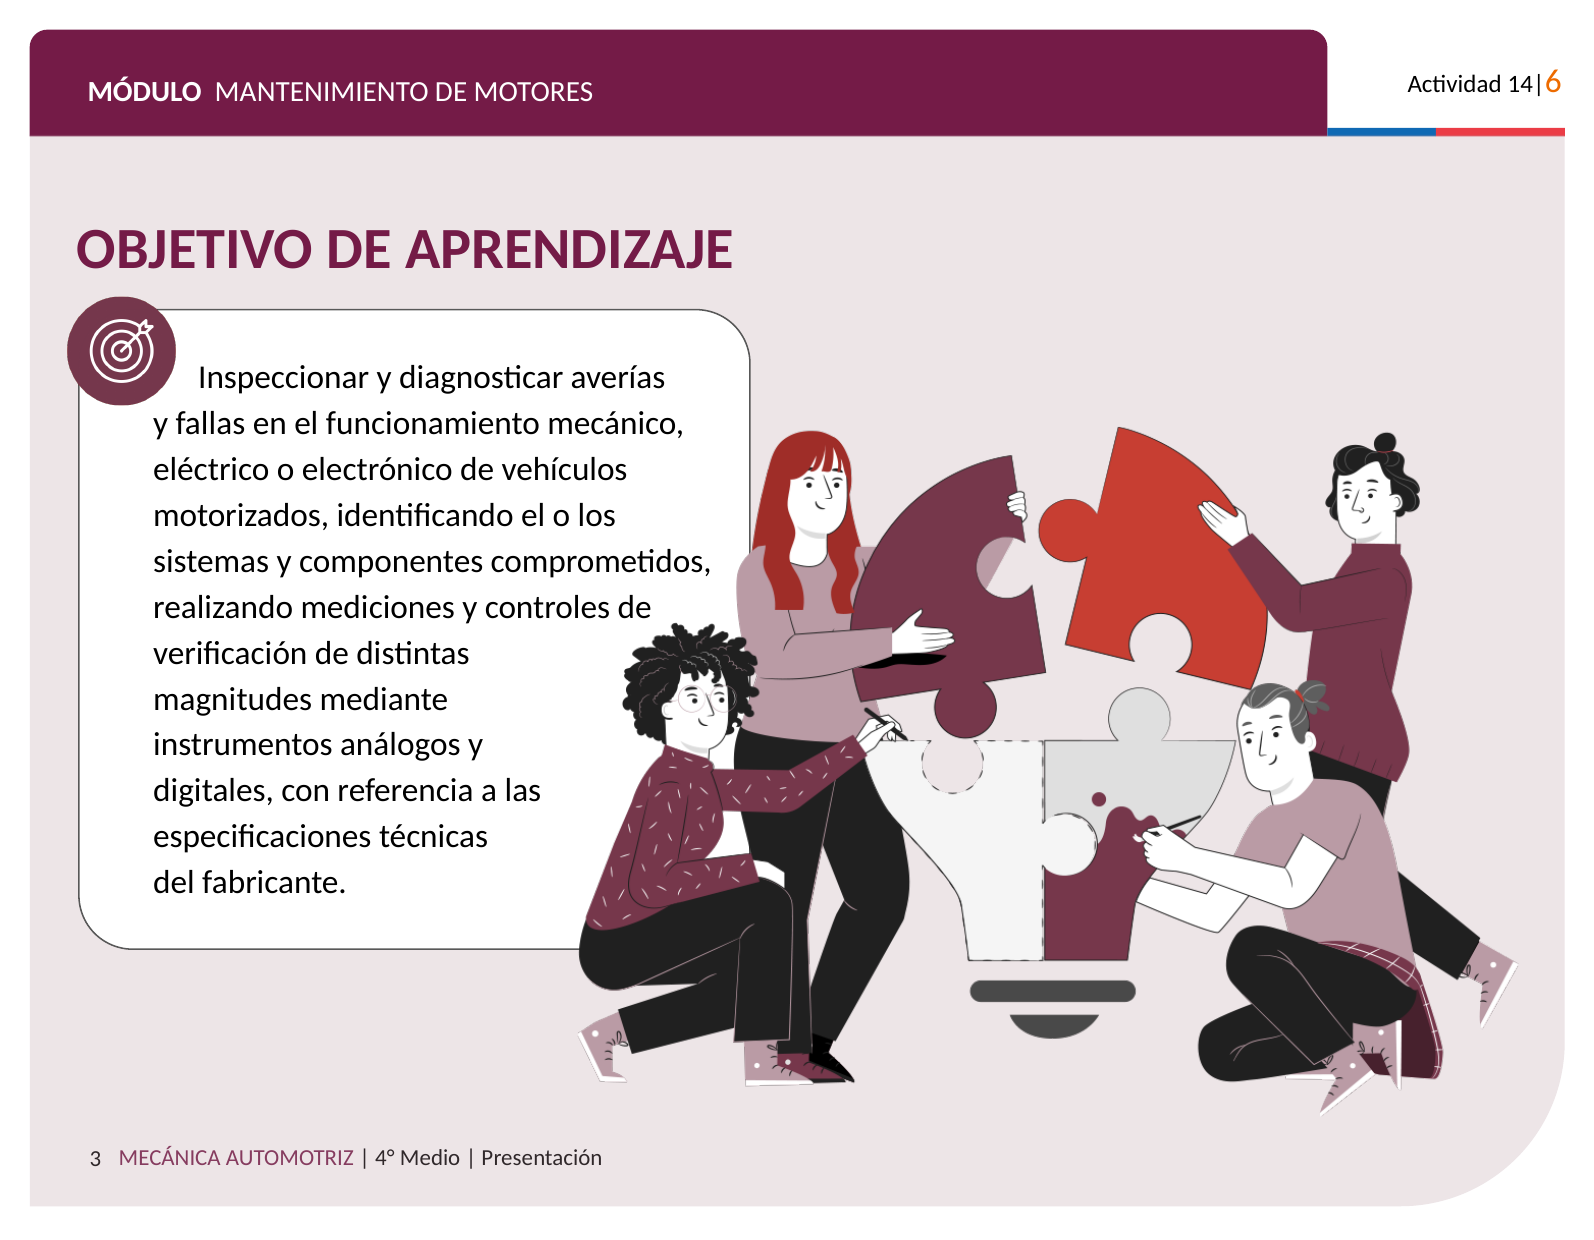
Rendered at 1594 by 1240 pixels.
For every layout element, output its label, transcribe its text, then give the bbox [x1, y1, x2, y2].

picture [571, 386, 1532, 1122]
text_box OBJETIVO DE APRENDIZAJE [61, 208, 860, 295]
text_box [78, 309, 751, 950]
picture [61, 294, 180, 408]
text_box [29, 134, 1565, 1207]
